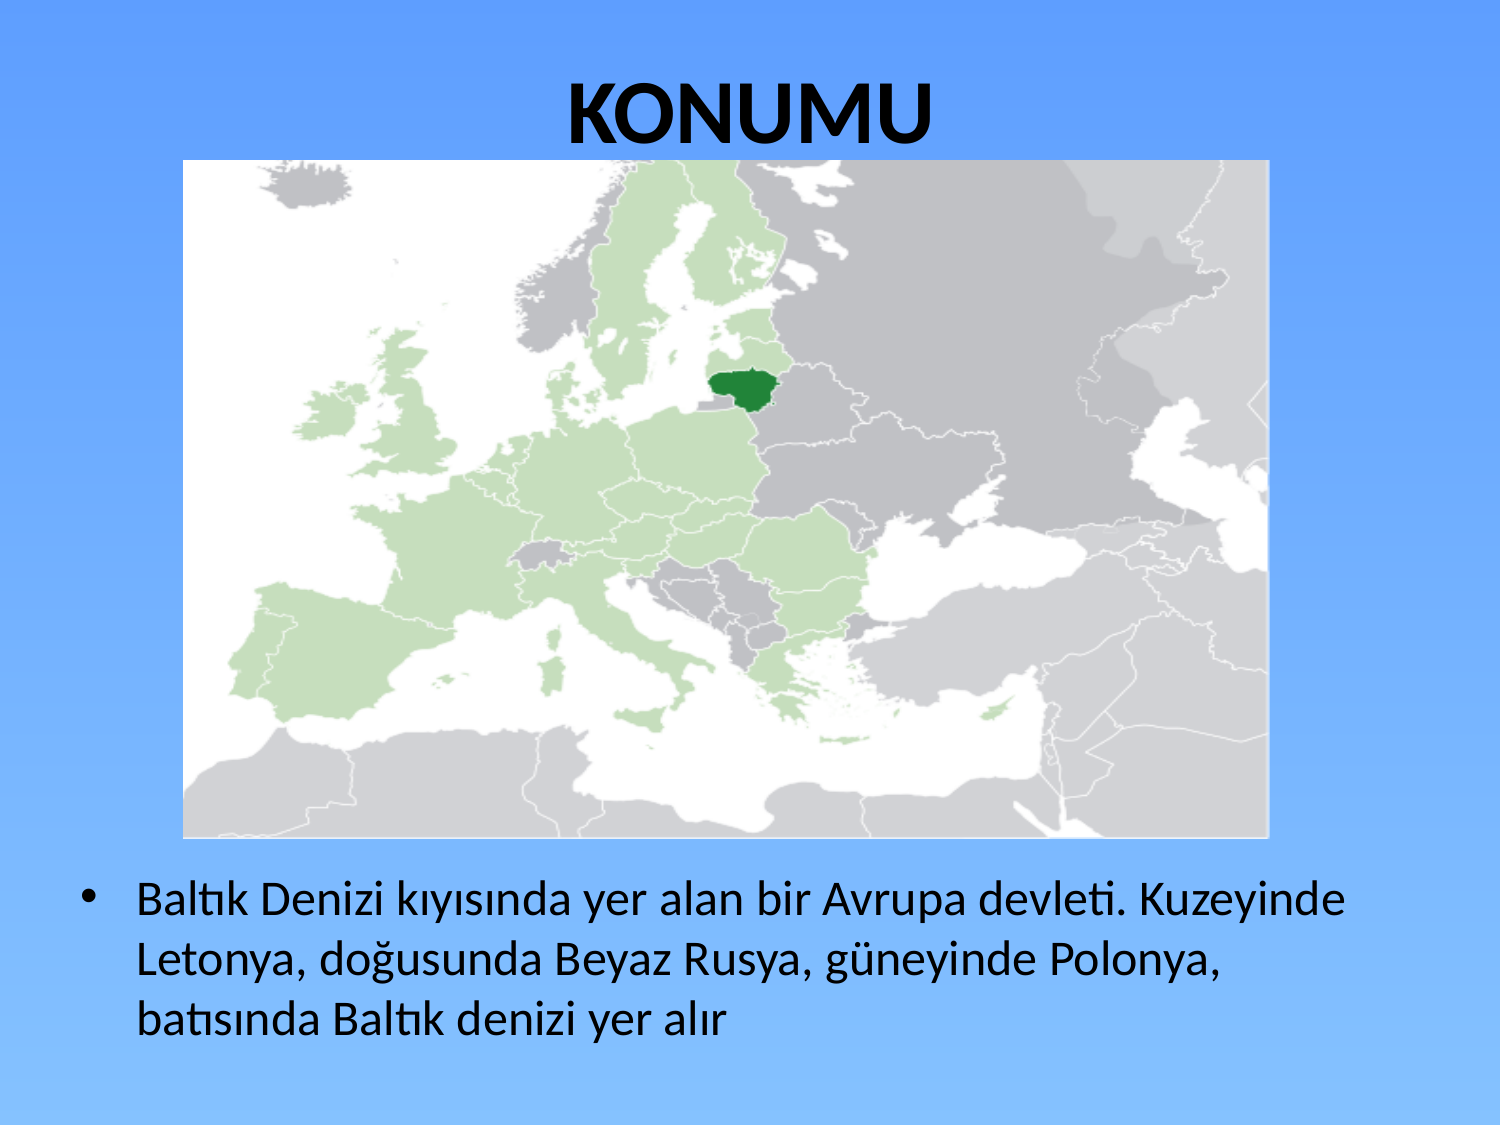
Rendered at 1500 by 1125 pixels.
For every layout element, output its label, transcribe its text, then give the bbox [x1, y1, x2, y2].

list Baltık Denizi kıyısında yer alan bir Avrupa devleti. Kuzeyinde Letonya, doğusunda Beyaz Rusya, güneyinde Polonya, batısında Baltık denizi yer alır [64, 857, 1424, 1106]
picture [182, 160, 1270, 839]
title KONUMU [76, 12, 1427, 201]
